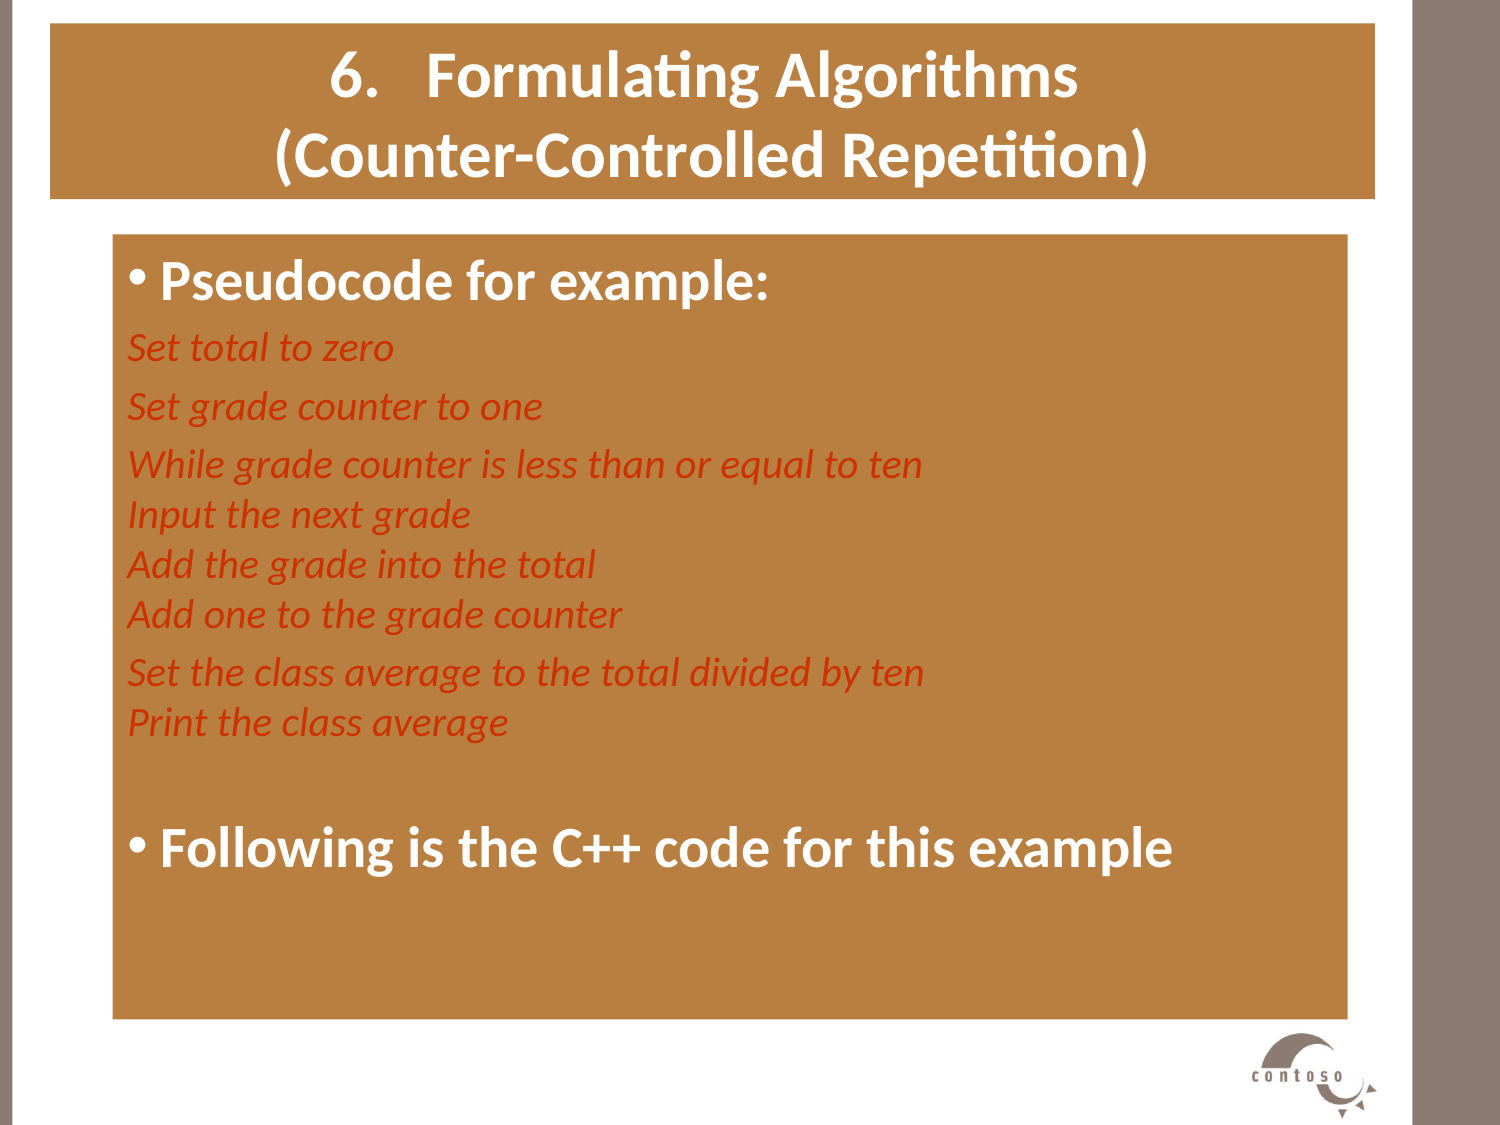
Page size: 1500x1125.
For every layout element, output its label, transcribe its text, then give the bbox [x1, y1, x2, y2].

list Pseudocode for example: Set total to zero Set grade counter to one While grade counter is less than or equal to ten Input the next grade Add the grade into the total Add one to the grade counter Set the class average to the total divided by ten Print the class average Following is the C++ code for this example [112, 234, 1348, 1020]
list 6. Formulating Algorithms (Counter-Controlled Repetition) [50, 23, 1375, 200]
